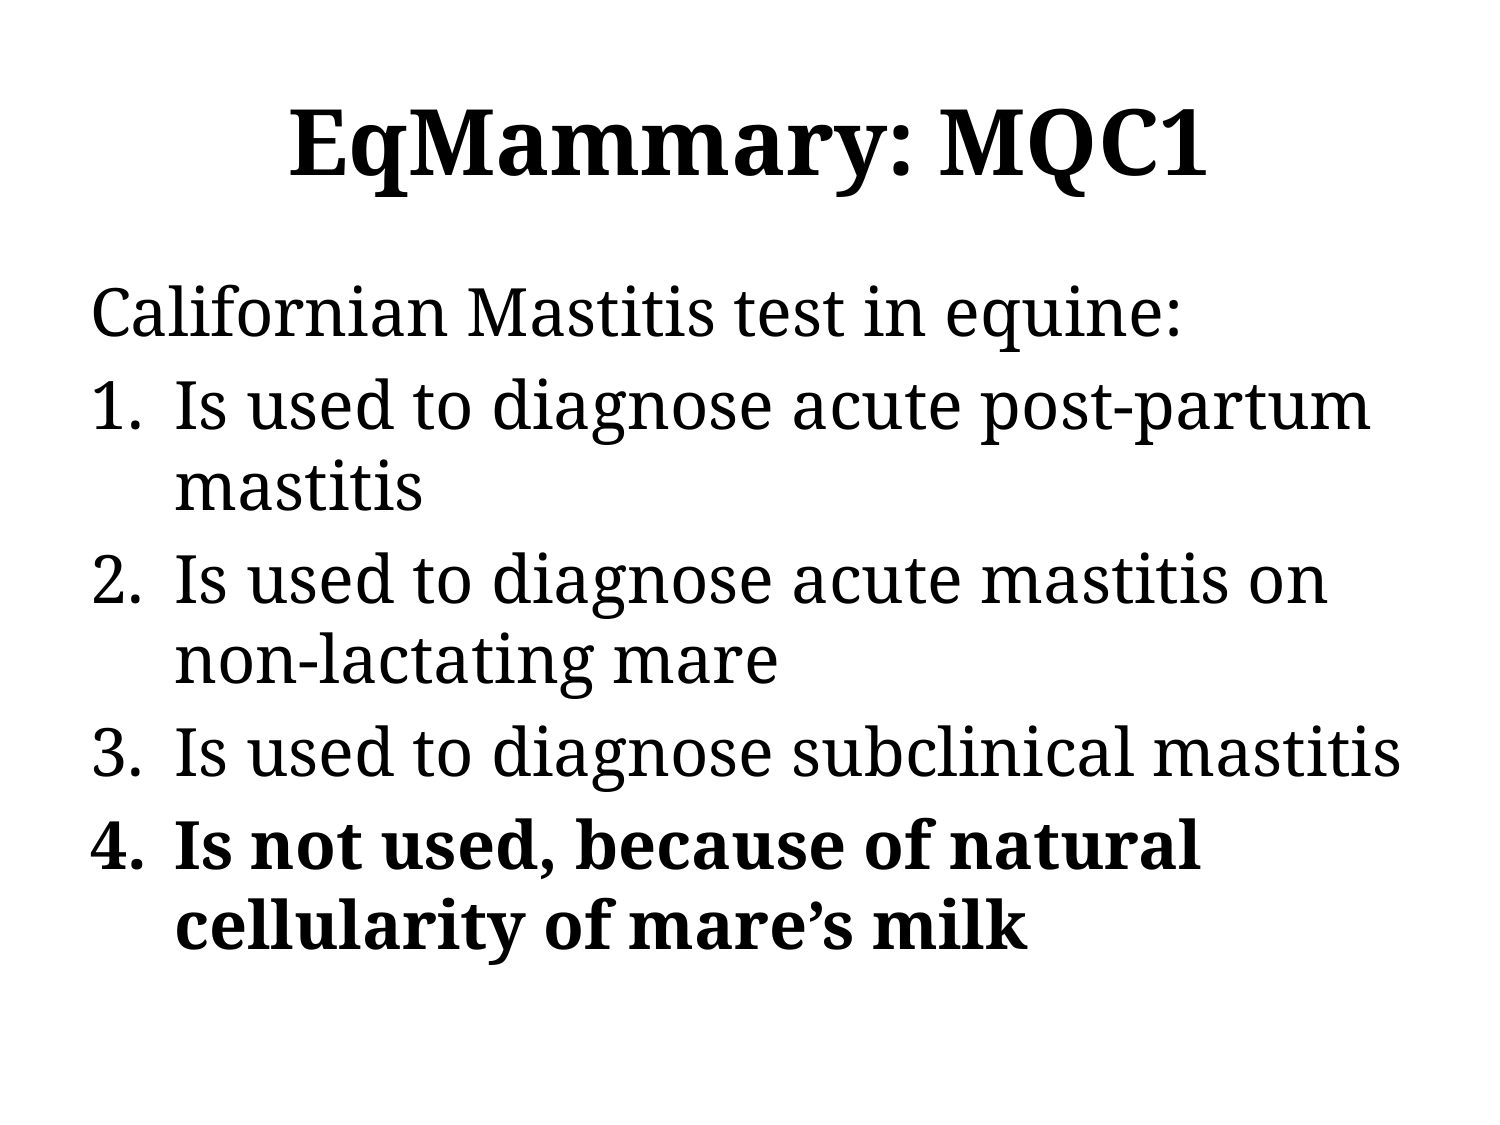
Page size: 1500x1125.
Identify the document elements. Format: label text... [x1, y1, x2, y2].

title EqMammary: MQC1 [75, 45, 1425, 233]
list Californian Mastitis test in equine: Is used to diagnose acute post-partum mastitis Is used to diagnose acute mastitis on non-lactating mare Is used to diagnose subclinical mastitis Is not used, because of natural cellularity of mare’s milk [75, 262, 1463, 1005]
